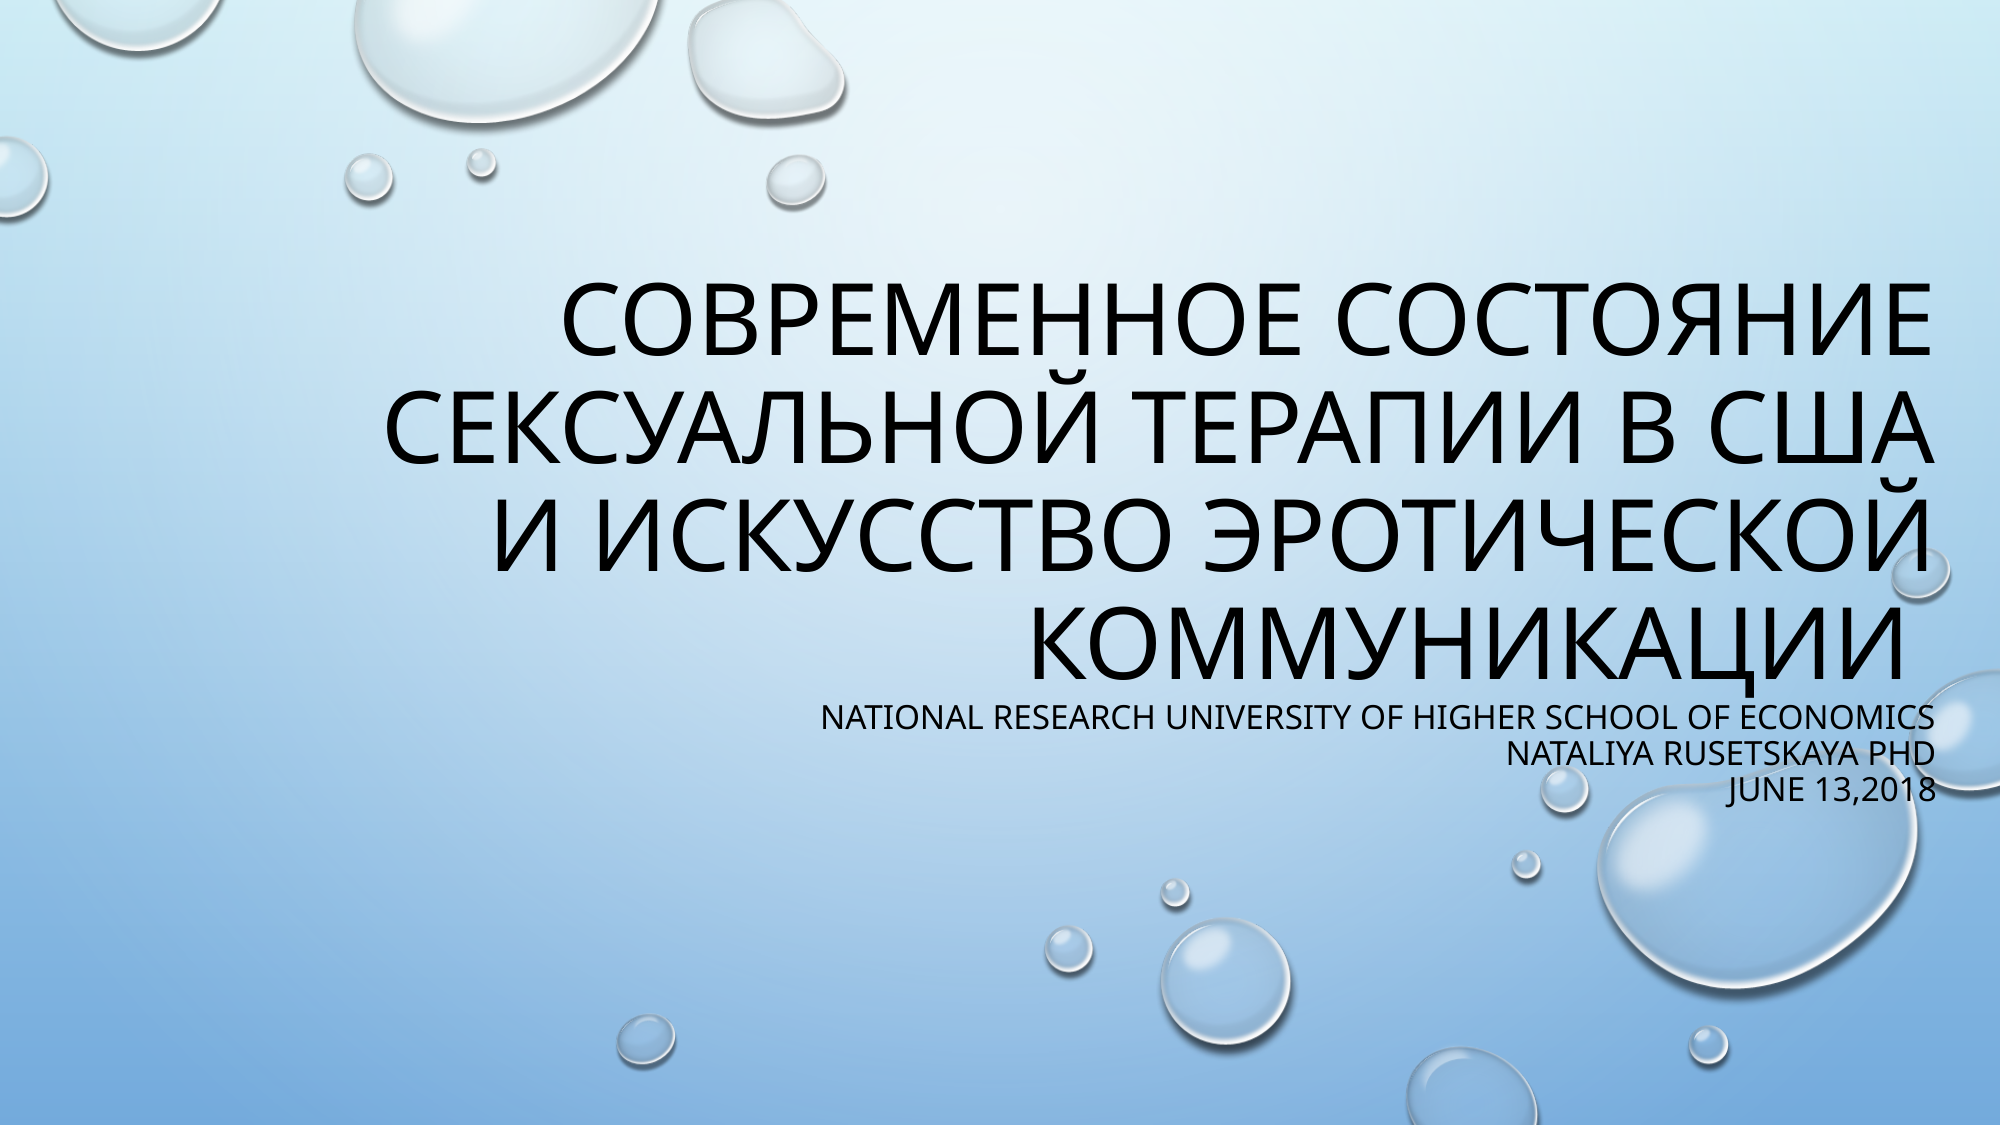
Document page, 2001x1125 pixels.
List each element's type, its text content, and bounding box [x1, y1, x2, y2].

title Современное состояние сексуальной терапии в США и искусство эротической коммуникации National Research university of Higher school of economics nataliya rusetskaya phd june 13,2018 [320, 225, 1952, 817]
picture [0, 0, 2000, 1125]
